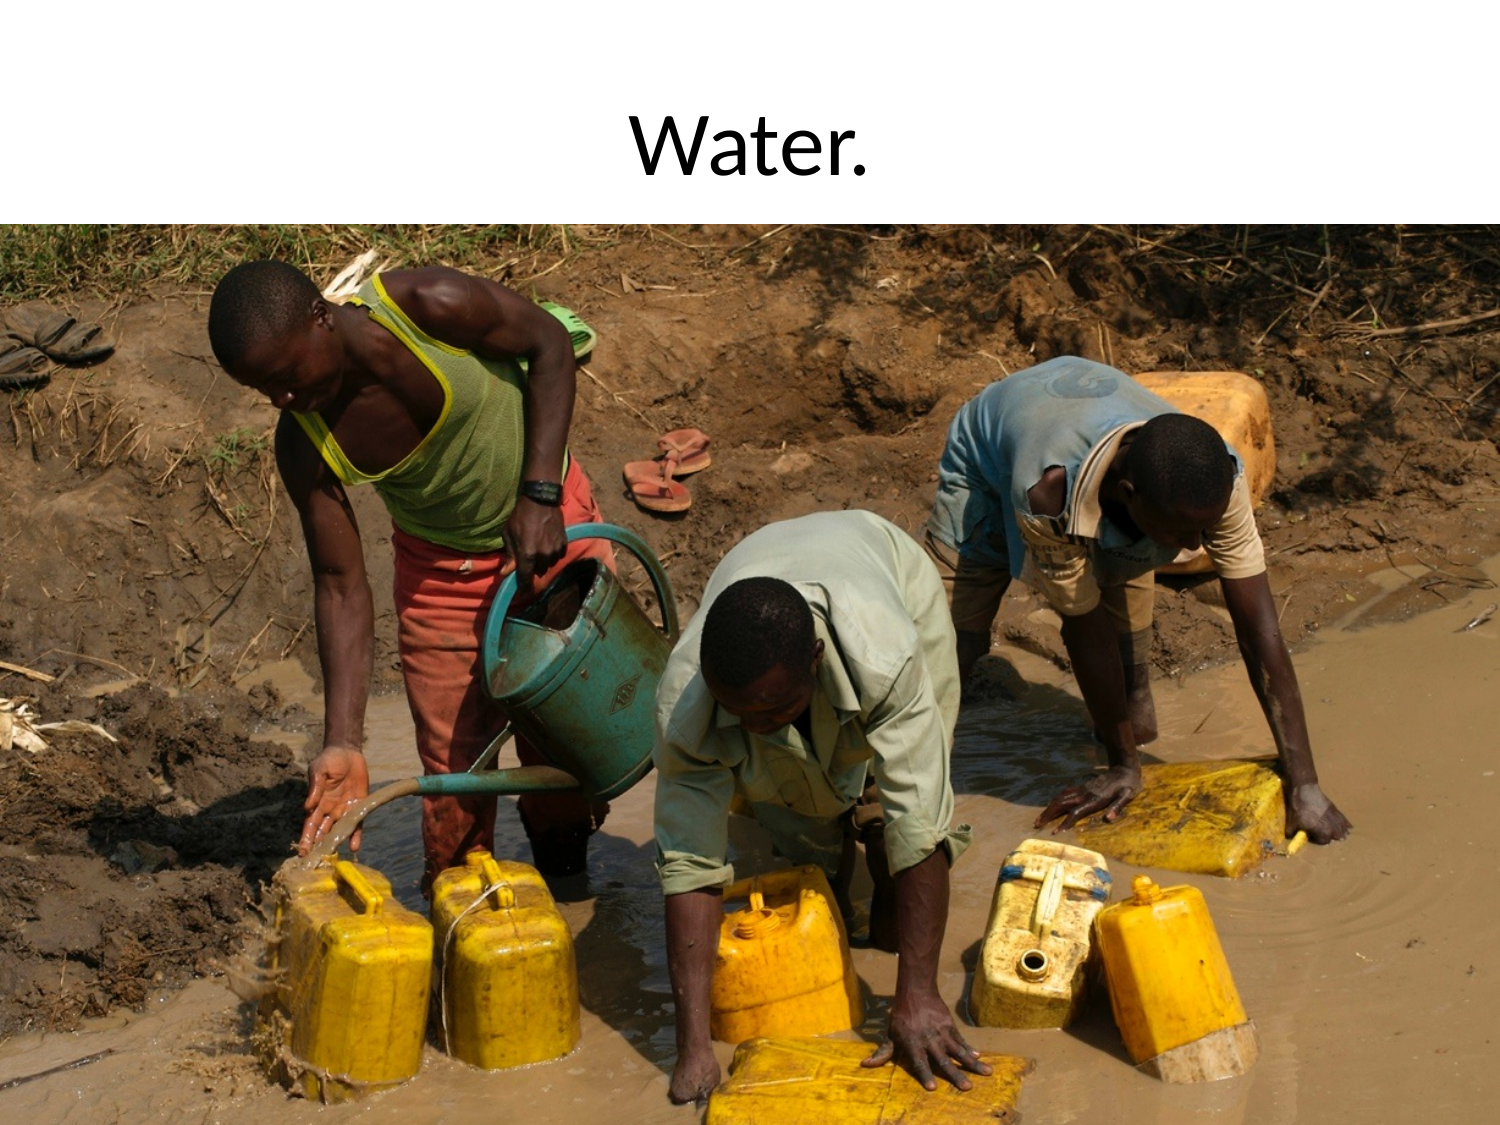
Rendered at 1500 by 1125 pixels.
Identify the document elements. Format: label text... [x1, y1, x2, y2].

title Water. [75, 45, 1425, 223]
picture [0, 224, 1500, 1125]
